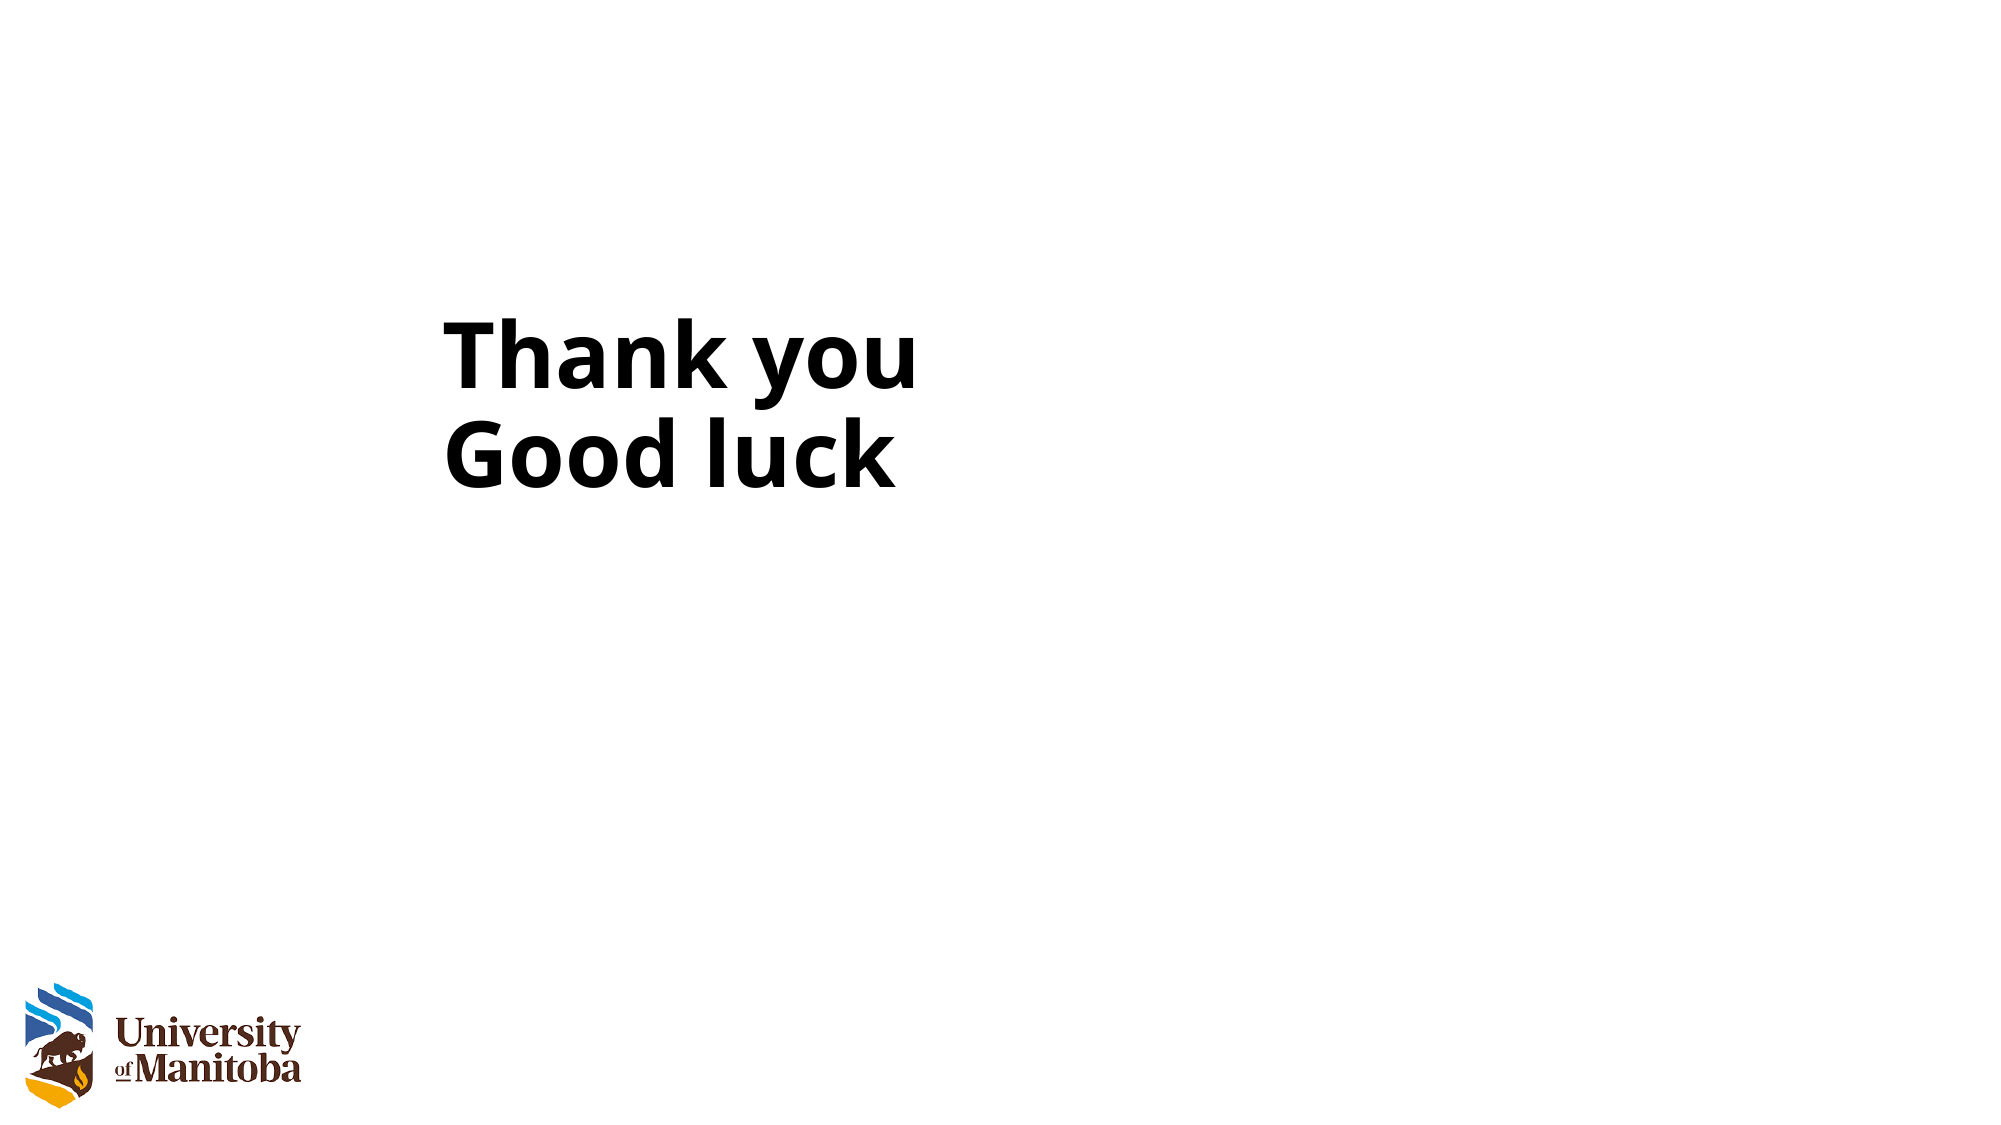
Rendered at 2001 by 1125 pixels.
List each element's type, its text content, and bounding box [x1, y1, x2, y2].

title Thank you Good luck [442, 425, 1736, 700]
picture [22, 977, 301, 1112]
